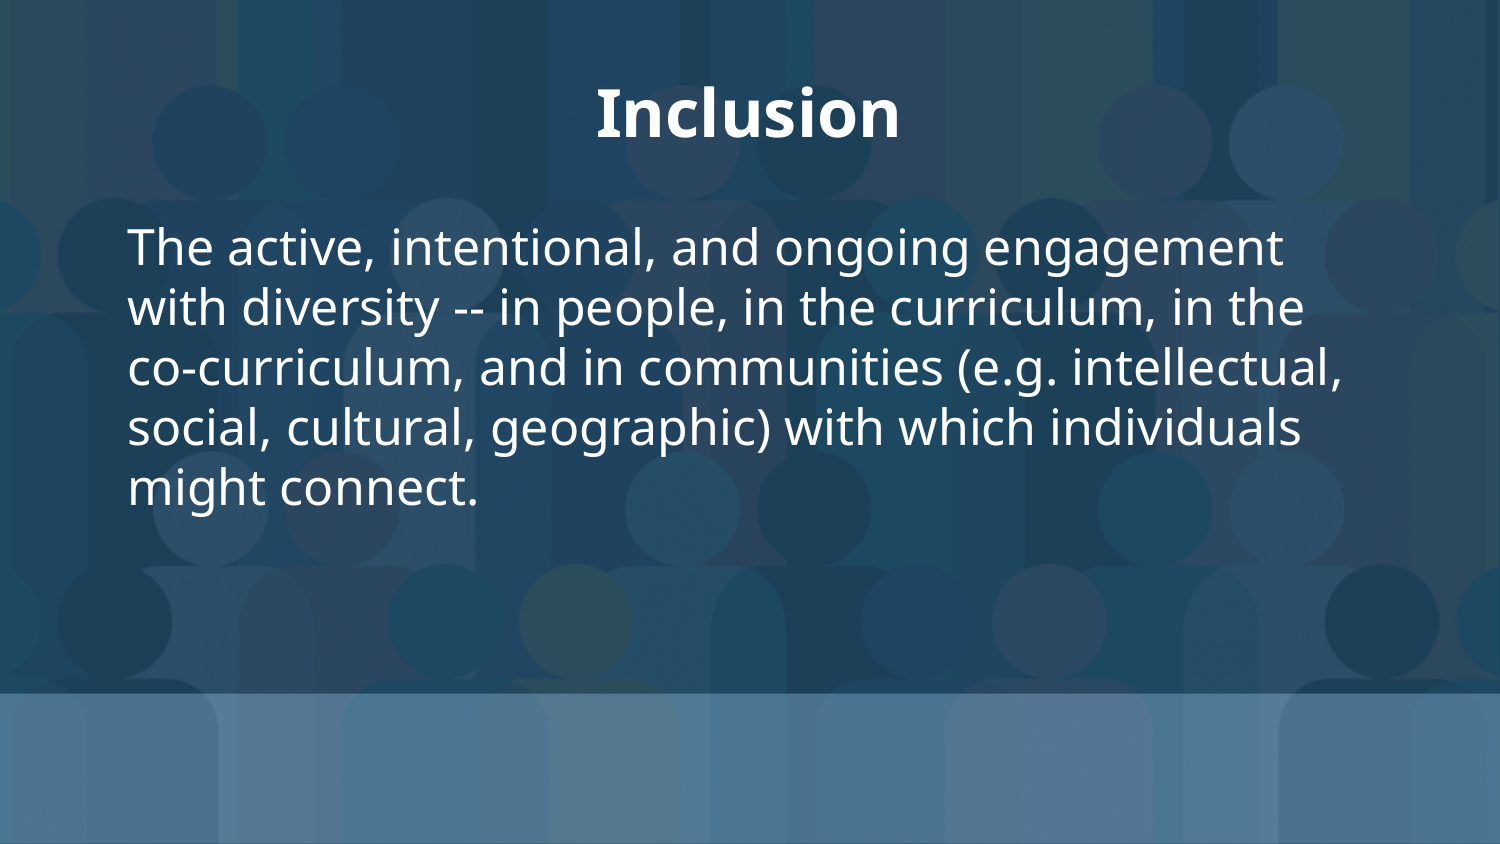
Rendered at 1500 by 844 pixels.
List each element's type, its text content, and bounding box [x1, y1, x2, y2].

title Inclusion [112, 50, 1387, 182]
list The active, intentional, and ongoing engagement with diversity -- in people, in the curriculum, in the co-curriculum, and in communities (e.g. intellectual, social, cultural, geographic) with which individuals might connect. [112, 207, 1404, 537]
